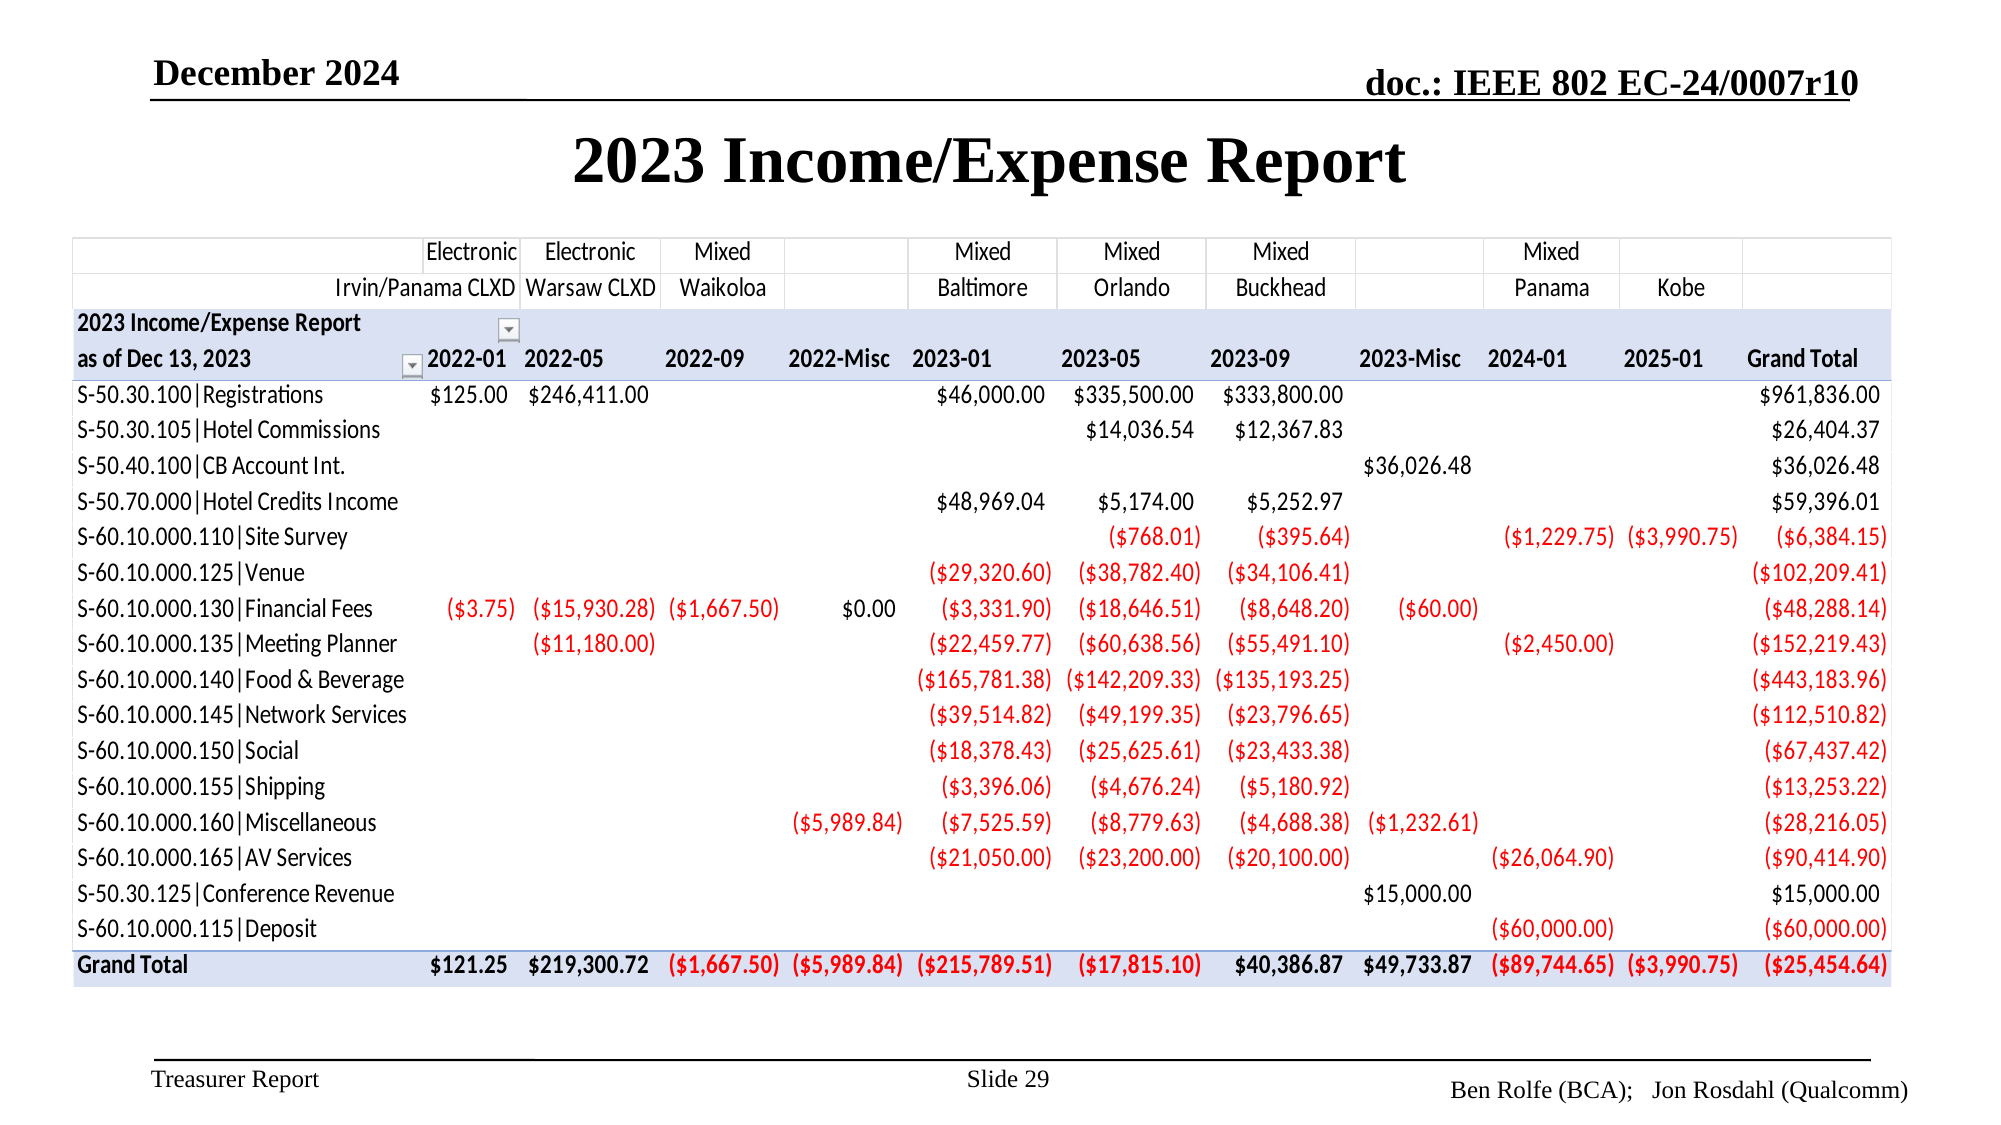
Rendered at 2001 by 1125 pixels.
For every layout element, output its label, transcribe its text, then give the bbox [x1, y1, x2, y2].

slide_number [153, 48, 564, 94]
title 2023 Income/Expense Report [139, 105, 1841, 207]
footer Ben Rolfe (BCA); Jon Rosdahl (Qualcomm) [1212, 1076, 1910, 1108]
slide_number Slide 29 [950, 1061, 1067, 1123]
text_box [72, 237, 1893, 988]
